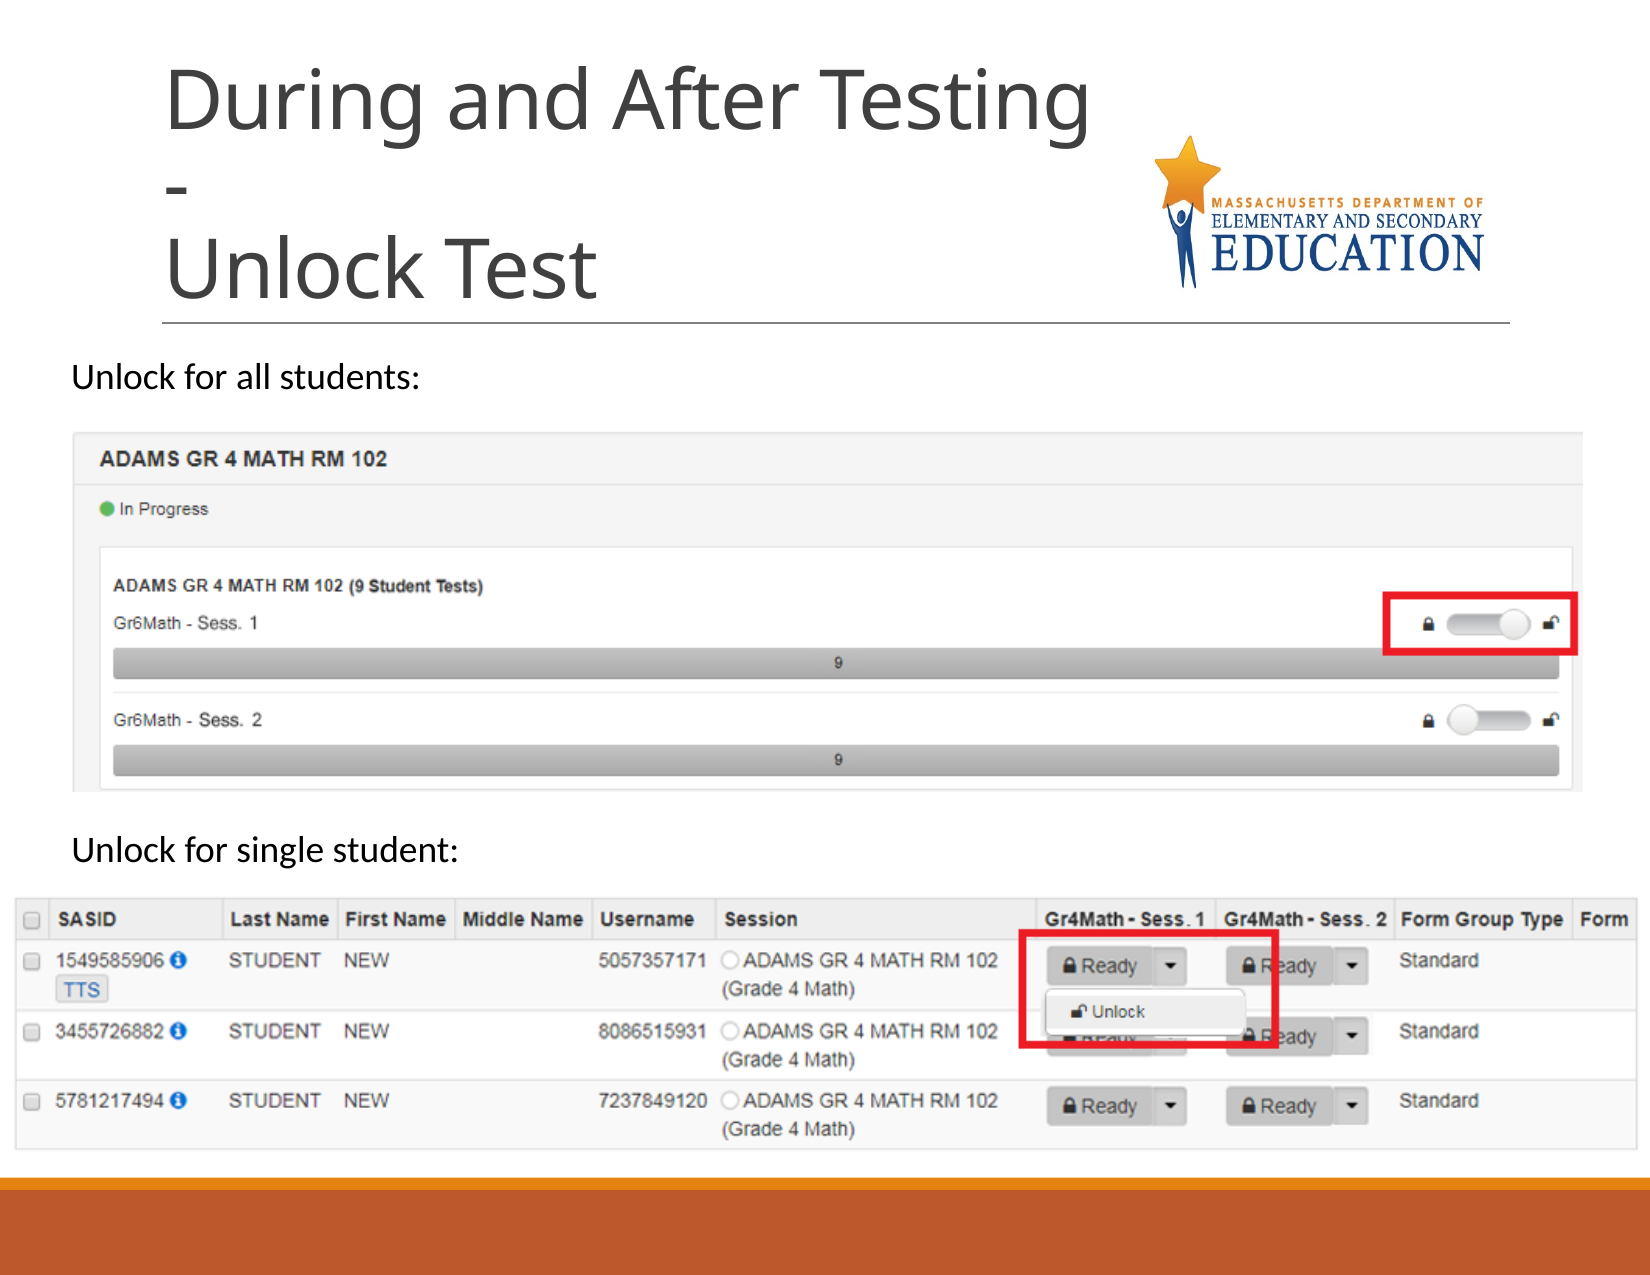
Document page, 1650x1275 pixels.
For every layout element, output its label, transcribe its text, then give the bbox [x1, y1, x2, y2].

text_box Unlock for single student: [56, 817, 475, 878]
picture [1151, 122, 1488, 319]
picture [0, 888, 1650, 1154]
title During and After Testing - Unlock Test [148, 53, 1132, 323]
picture [64, 425, 1584, 793]
text_box Unlock for all students: [56, 344, 437, 405]
